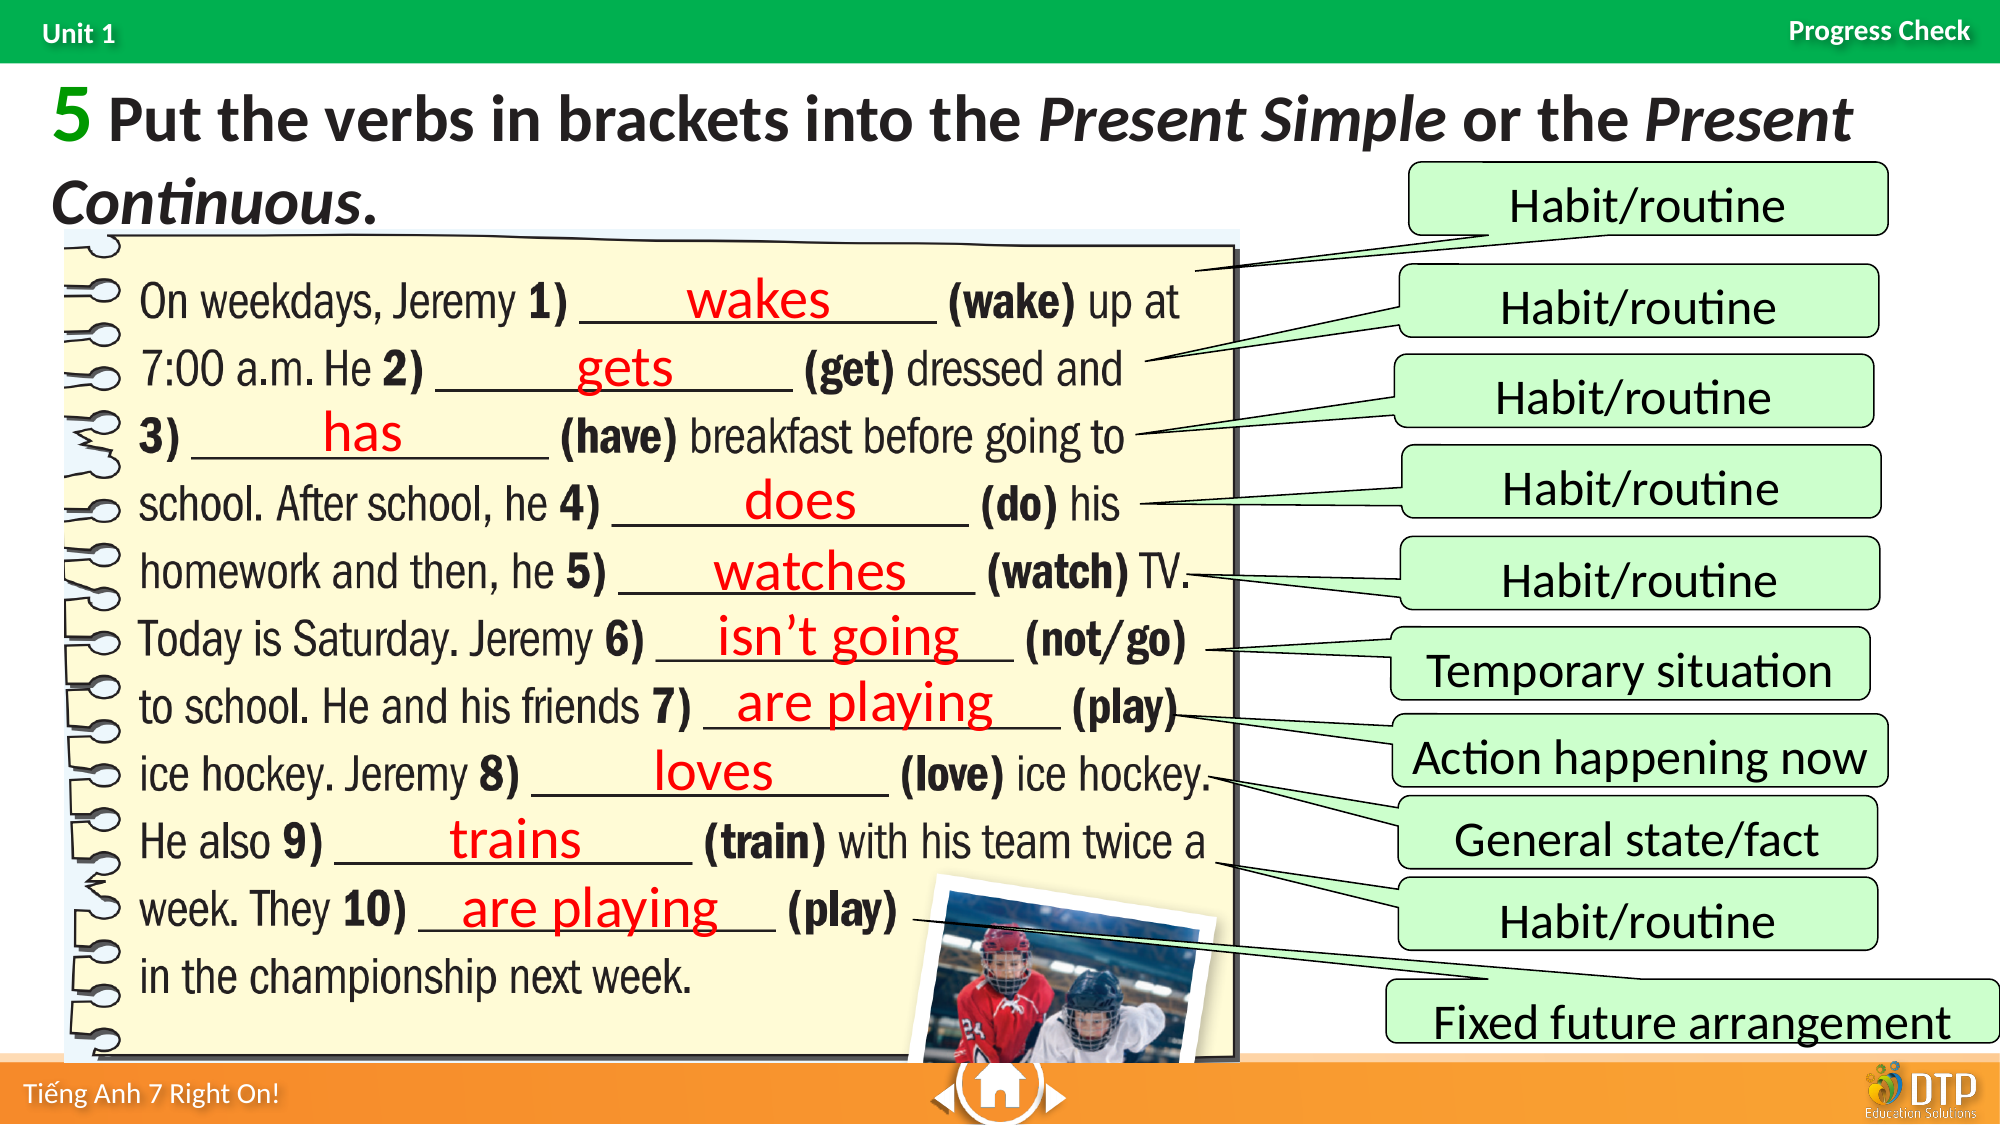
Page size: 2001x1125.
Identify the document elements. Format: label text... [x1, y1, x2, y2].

text_box Habit/routine [1243, 536, 1880, 610]
text_box Habit/routine [1243, 444, 1882, 518]
text_box Temporary situation [1243, 626, 1871, 700]
text_box Habit/routine [1243, 263, 1879, 348]
text_box General state/fact [1243, 782, 1878, 869]
picture [0, 64, 2000, 1125]
text_box Action happening now [1243, 713, 1889, 787]
text_box Habit/routine [1243, 866, 1878, 951]
text_box Habit/routine [1243, 354, 1874, 428]
text_box 5 Put the verbs in brackets into the Present Simple or the Present Continuous. [36, 50, 1939, 246]
text_box Fixed future arrangement [1243, 946, 2000, 1043]
text_box Habit/routine [1243, 161, 1889, 267]
